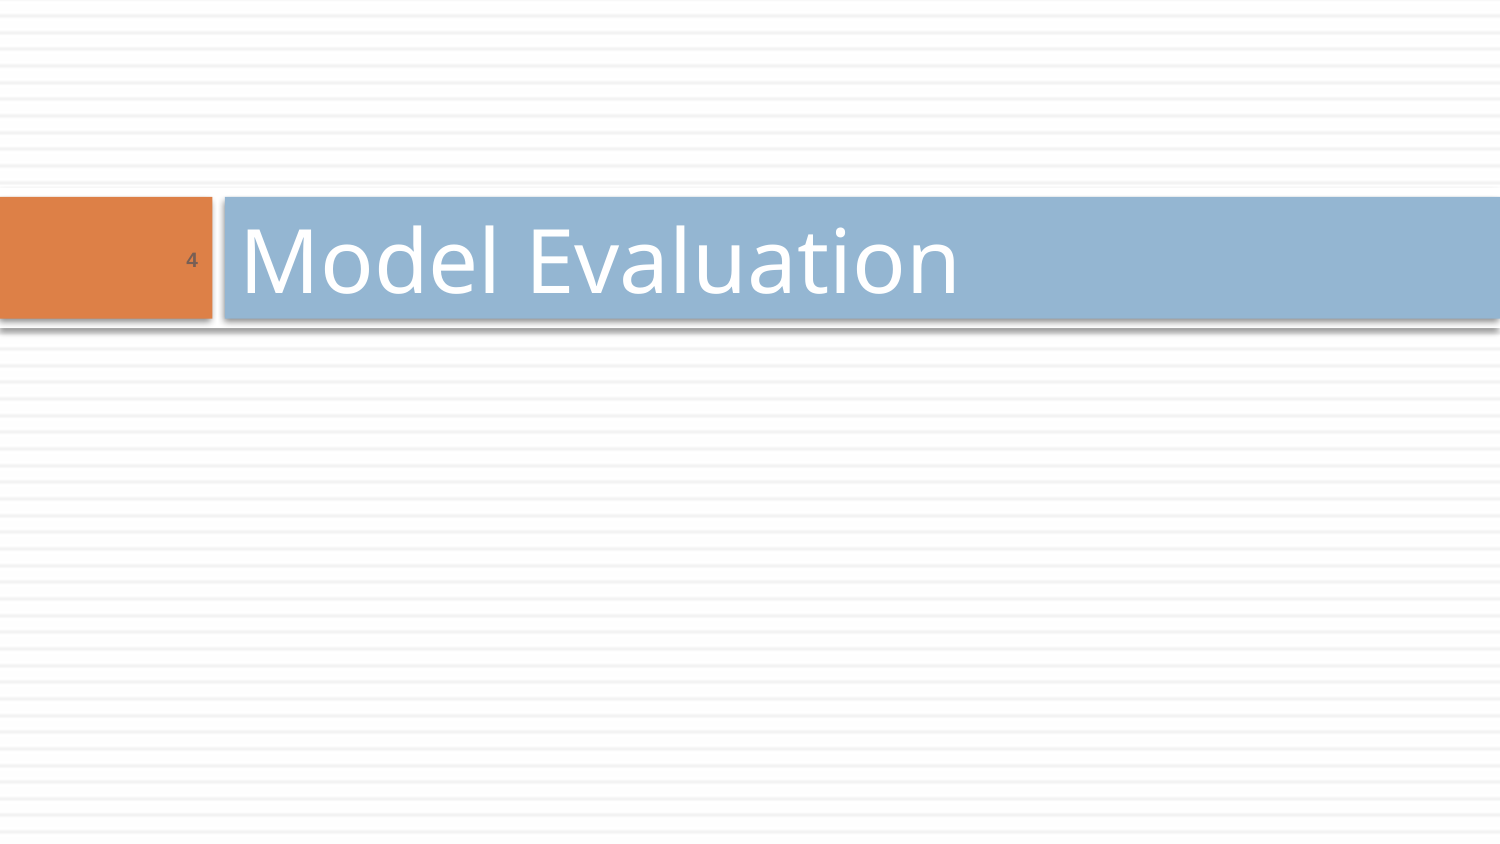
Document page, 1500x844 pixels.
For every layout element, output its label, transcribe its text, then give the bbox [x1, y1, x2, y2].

slide_number 4 [0, 215, 213, 302]
title Model Evaluation [225, 196, 1475, 319]
